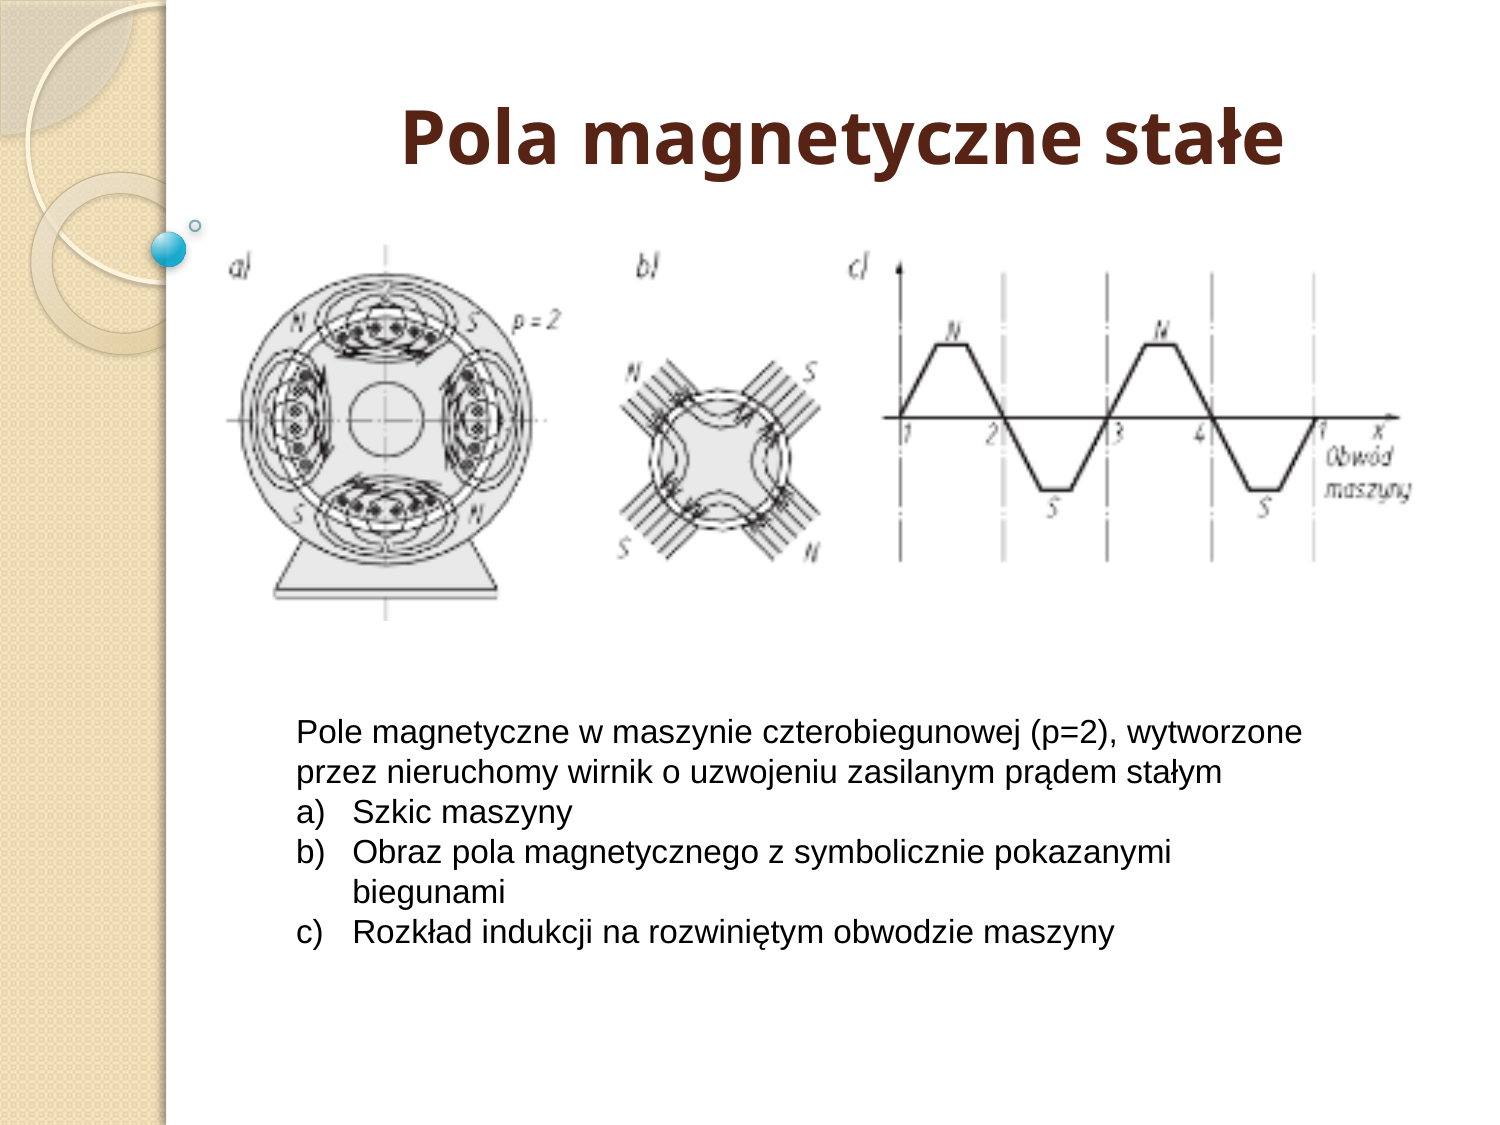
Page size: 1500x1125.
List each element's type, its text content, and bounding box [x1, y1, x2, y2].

title Pola magnetyczne stałe [234, 35, 1450, 188]
subtitle [234, 292, 1450, 961]
text_box Pole magnetyczne w maszynie czterobiegunowej (p=2), wytworzone przez nieruchomy wirnik o uzwojeniu zasilanym prądem stałym Szkic maszyny Obraz pola magnetycznego z symbolicznie pokazanymi biegunami Rozkład indukcji na rozwiniętym obwodzie maszyny [281, 703, 1325, 998]
picture [210, 234, 1421, 622]
